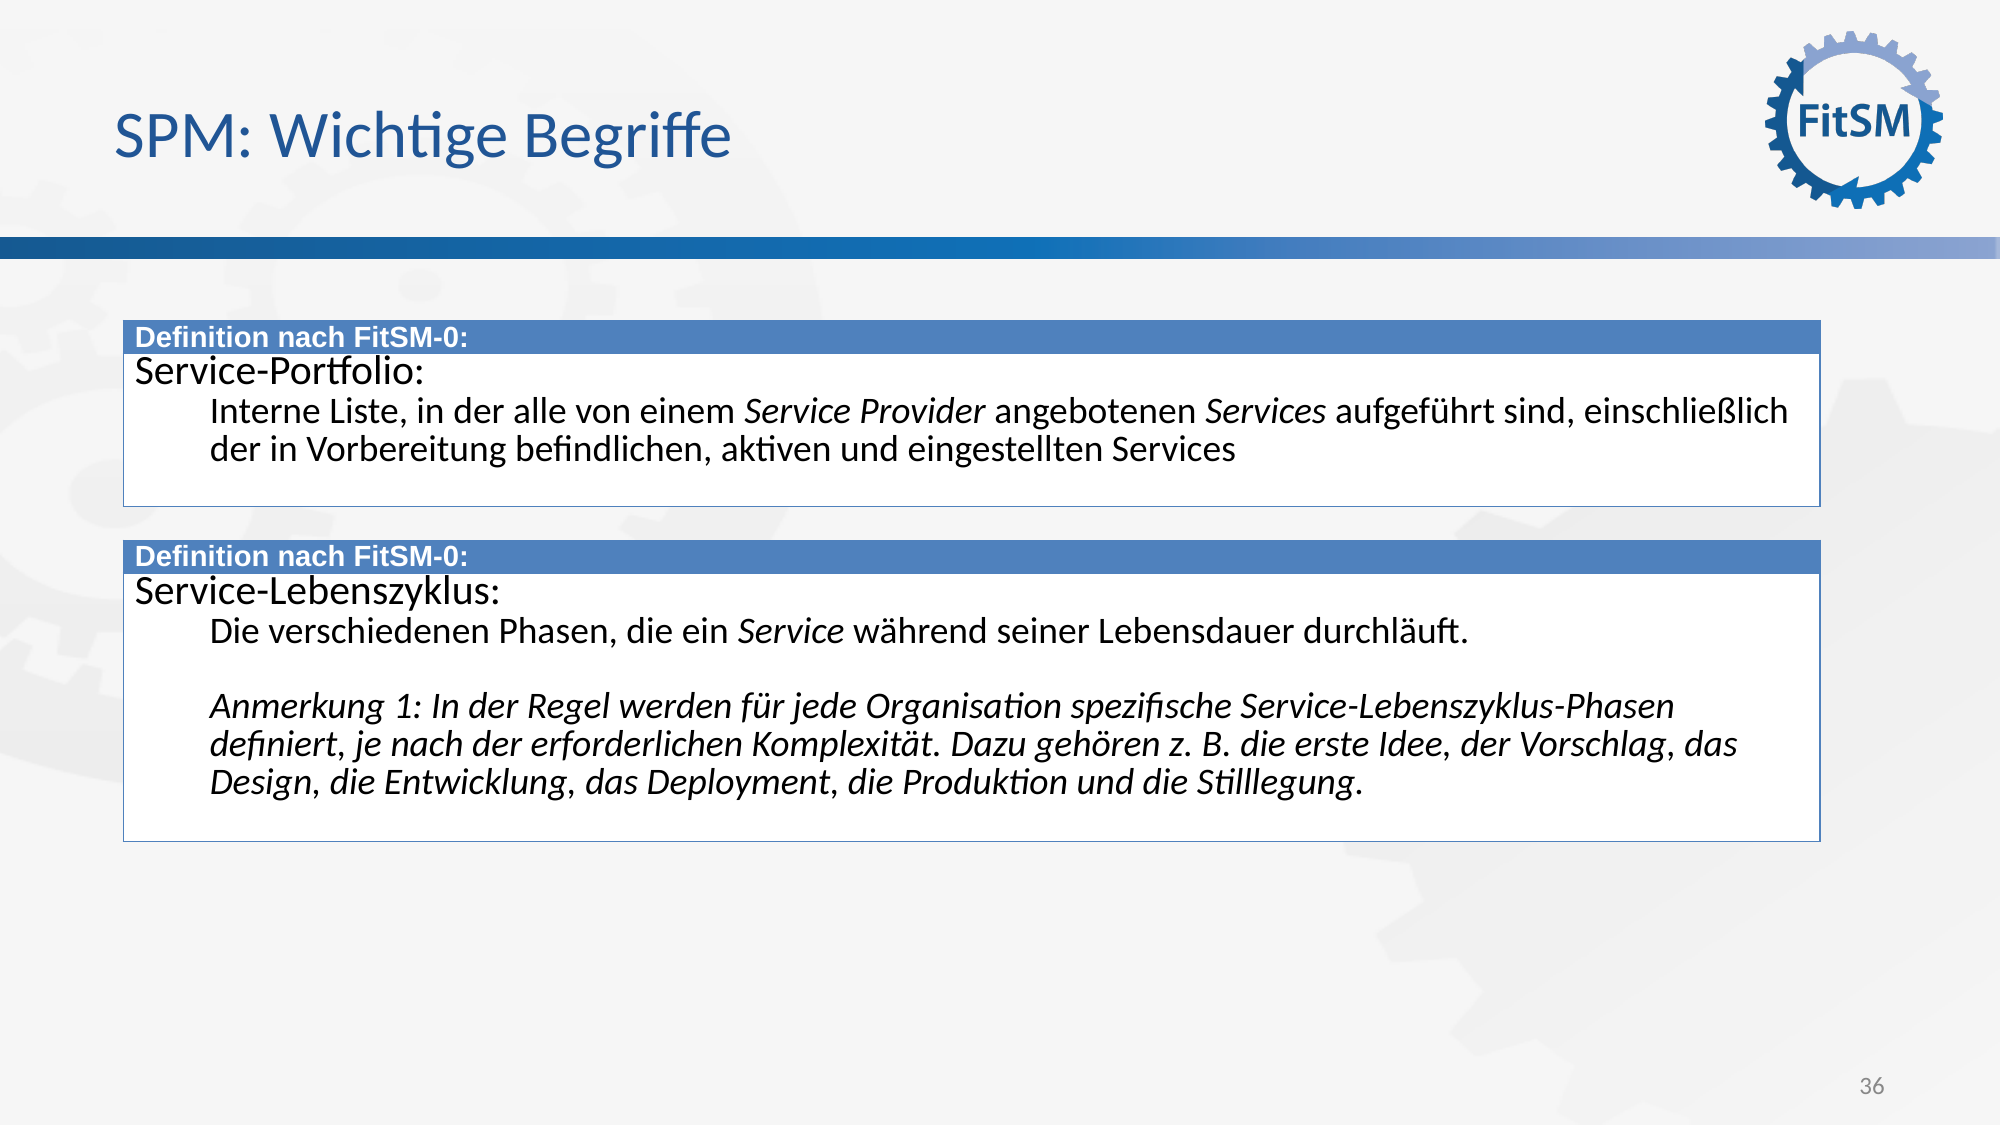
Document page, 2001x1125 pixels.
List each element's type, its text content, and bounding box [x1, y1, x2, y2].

title SPM: Wichtige Begriffe [99, 45, 1586, 217]
table_cell Service-Lebenszyklus: Die verschiedenen Phasen, die ein Service während seiner Lebensdauer durchläuft. Anmerkung 1: In der Regel werden für jede Organisation spezifische Service-Lebenszyklus-Phasen definiert, je nach der erforderlichen Komplexität. Dazu gehören z. B. die erste Idee, der Vorschlag, das Design, die Entwicklung, das Deployment, die Produktion und die Stilllegung. [124, 574, 1819, 841]
slide_number 36 [1433, 1054, 1900, 1115]
table_header Definition nach FitSM-0: [124, 541, 1819, 572]
table_header Definition nach FitSM-0: [124, 322, 1819, 353]
picture [0, 0, 2000, 1125]
table_cell Service-Portfolio: Interne Liste, in der alle von einem Service Provider angebotenen Services aufgeführt sind, einschließlich der in Vorbereitung befindlichen, aktiven und eingestellten Services [124, 354, 1819, 506]
